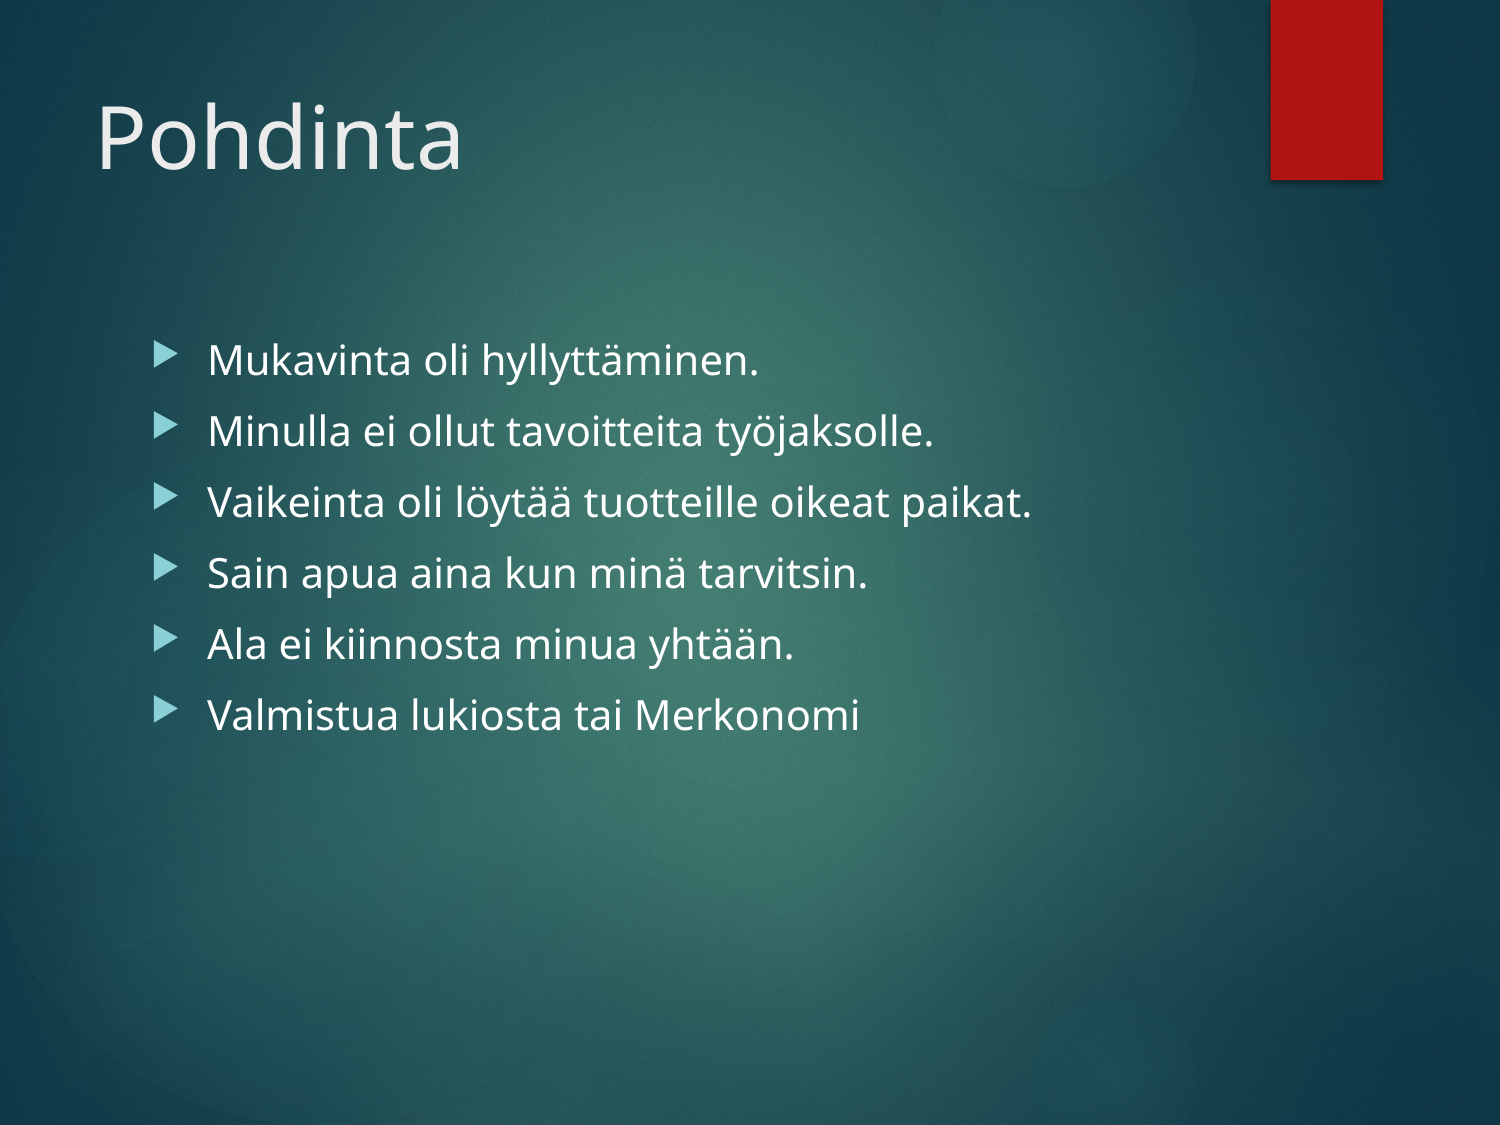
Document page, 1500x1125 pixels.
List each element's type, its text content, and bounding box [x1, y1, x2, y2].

list Mukavinta oli hyllyttäminen. Minulla ei ollut tavoitteita työjaksolle. Vaikeinta oli löytää tuotteille oikeat paikat. Sain apua aina kun minä tarvitsin. Ala ei kiinnosta minua yhtään. Valmistua lukiosta tai Merkonomi [135, 326, 1352, 893]
title Pohdinta [79, 74, 1237, 304]
